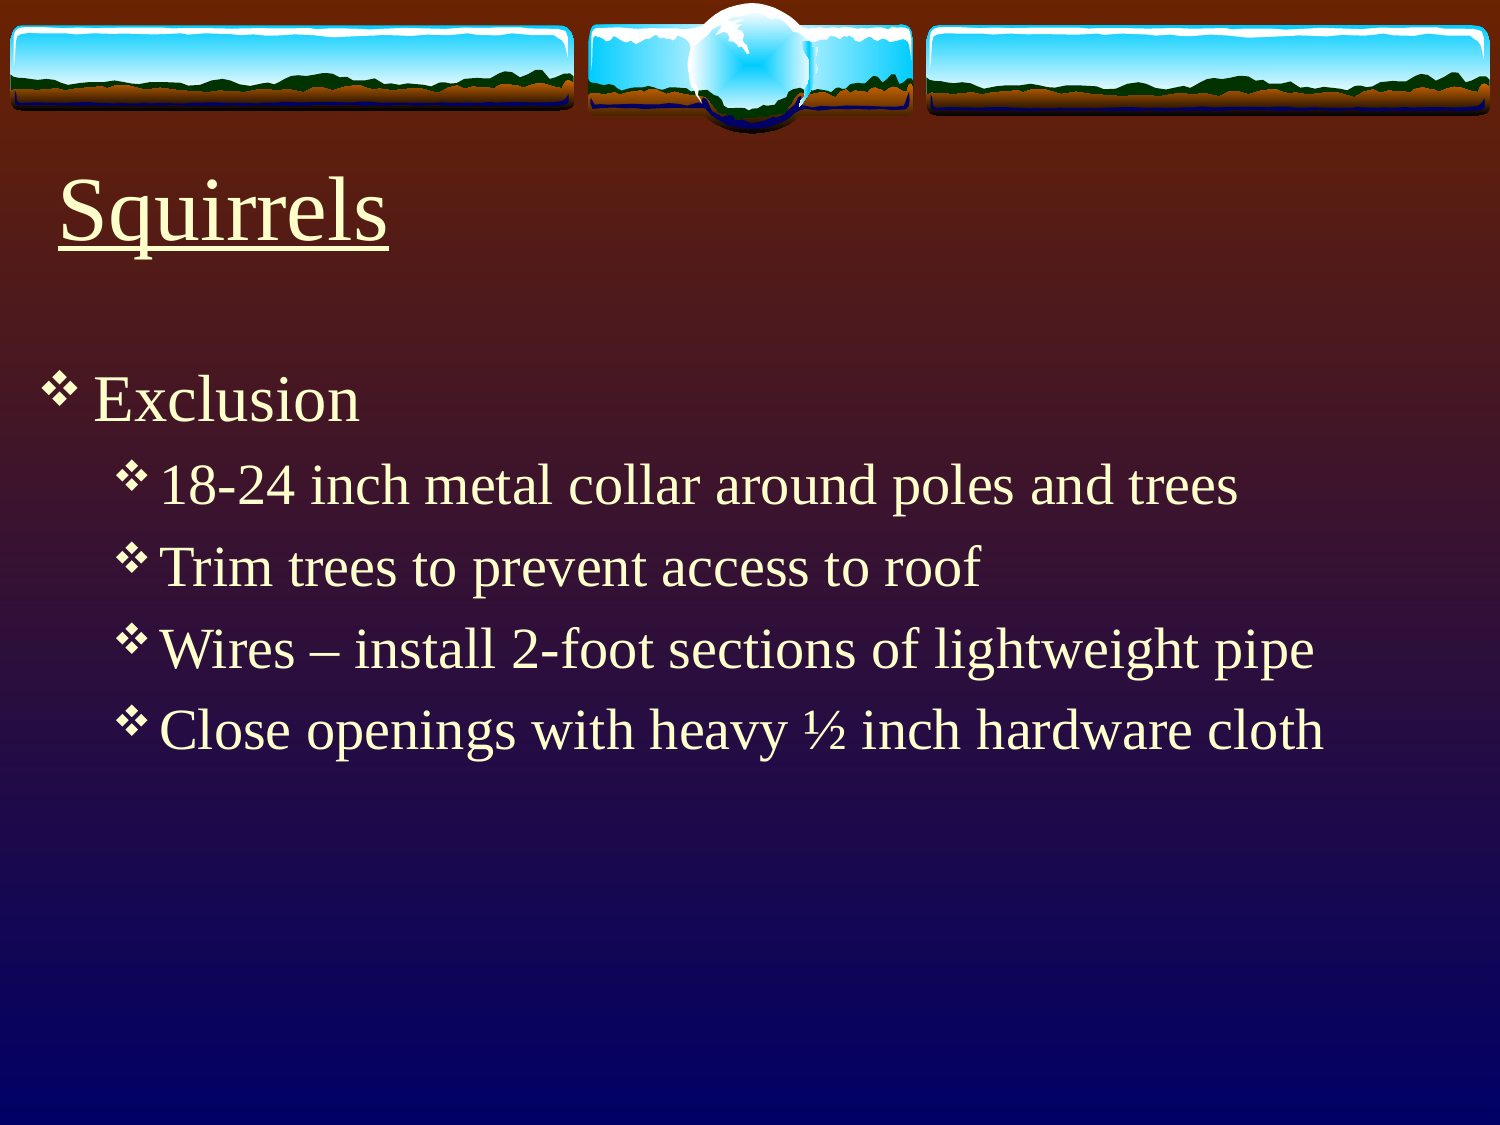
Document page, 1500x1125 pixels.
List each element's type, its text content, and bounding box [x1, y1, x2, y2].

title Squirrels [22, 145, 425, 263]
list Exclusion 18-24 inch metal collar around poles and trees Trim trees to prevent access to roof Wires – install 2-foot sections of lightweight pipe Close openings with heavy ½ inch hardware cloth [22, 347, 1482, 850]
